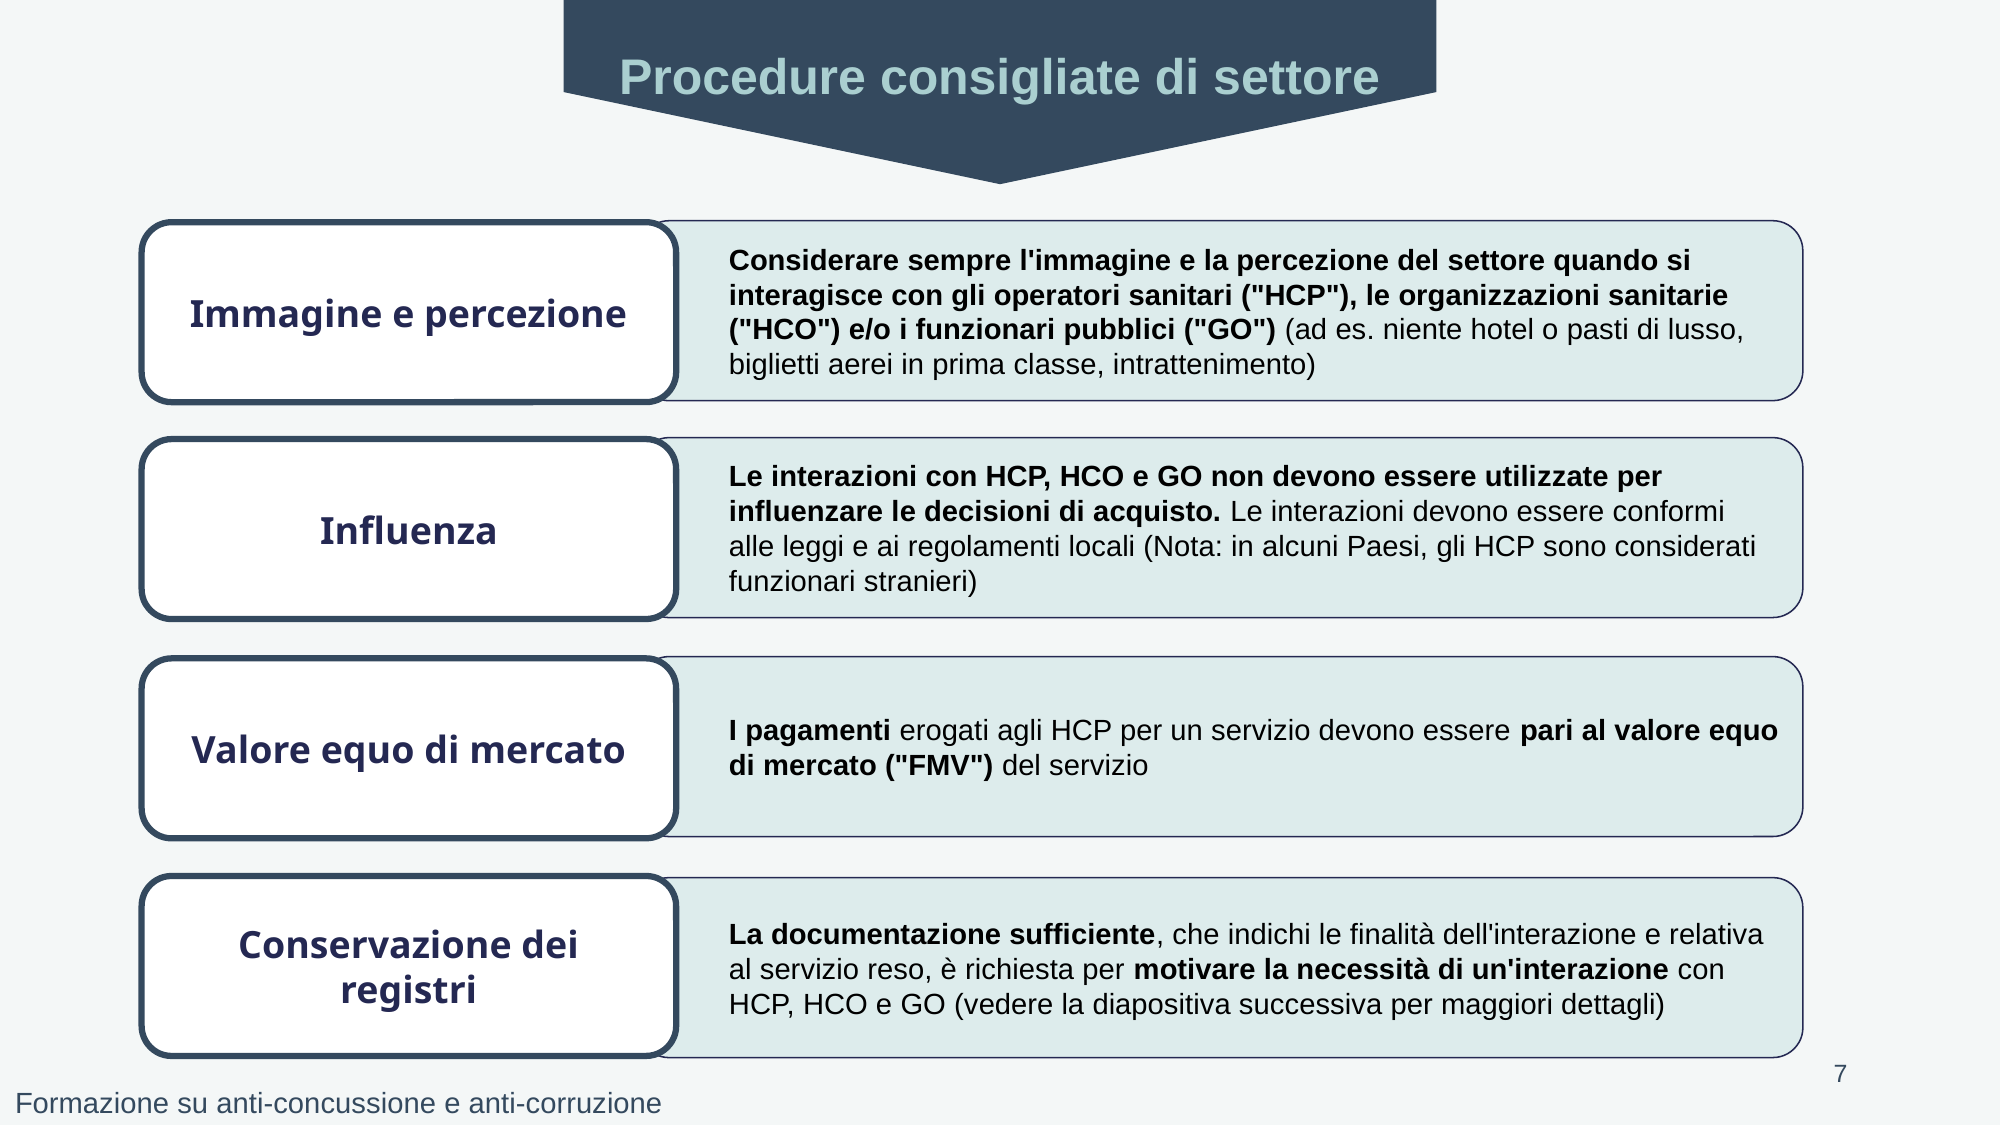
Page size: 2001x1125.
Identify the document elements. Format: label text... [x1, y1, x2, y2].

text_box Immagine e percezione [141, 222, 677, 403]
text_box I pagamenti erogati agli HCP per un servizio devono essere pari al valore equo di mercato ("FMV") del servizio [656, 656, 1803, 837]
text_box Procedure consigliate di settore [446, 36, 1554, 113]
slide_number 7 [1412, 1042, 1863, 1103]
text_box La documentazione sufficiente, che indichi le finalità dell'interazione e relativa al servizio reso, è richiesta per motivare la necessità di un'interazione con HCP, HCO e GO (vedere la diapositiva successiva per maggiori dettagli) [656, 877, 1803, 1058]
text_box Considerare sempre l'immagine e la percezione del settore quando si interagisce con gli operatori sanitari ("HCP"), le organizzazioni sanitarie ("HCO") e/o i funzionari pubblici ("GO") (ad es. niente hotel o pasti di lusso, biglietti aerei in prima classe, intrattenimento) [657, 220, 1803, 401]
text_box Influenza [141, 439, 677, 620]
text_box Le interazioni con HCP, HCO e GO non devono essere utilizzate per influenzare le decisioni di acquisto. Le interazioni devono essere conformi alle leggi e ai regolamenti locali (Nota: in alcuni Paesi, gli HCP sono considerati funzionari stranieri) [657, 437, 1803, 618]
text_box Conservazione dei registri [141, 875, 677, 1056]
text_box Valore equo di mercato [141, 658, 677, 839]
